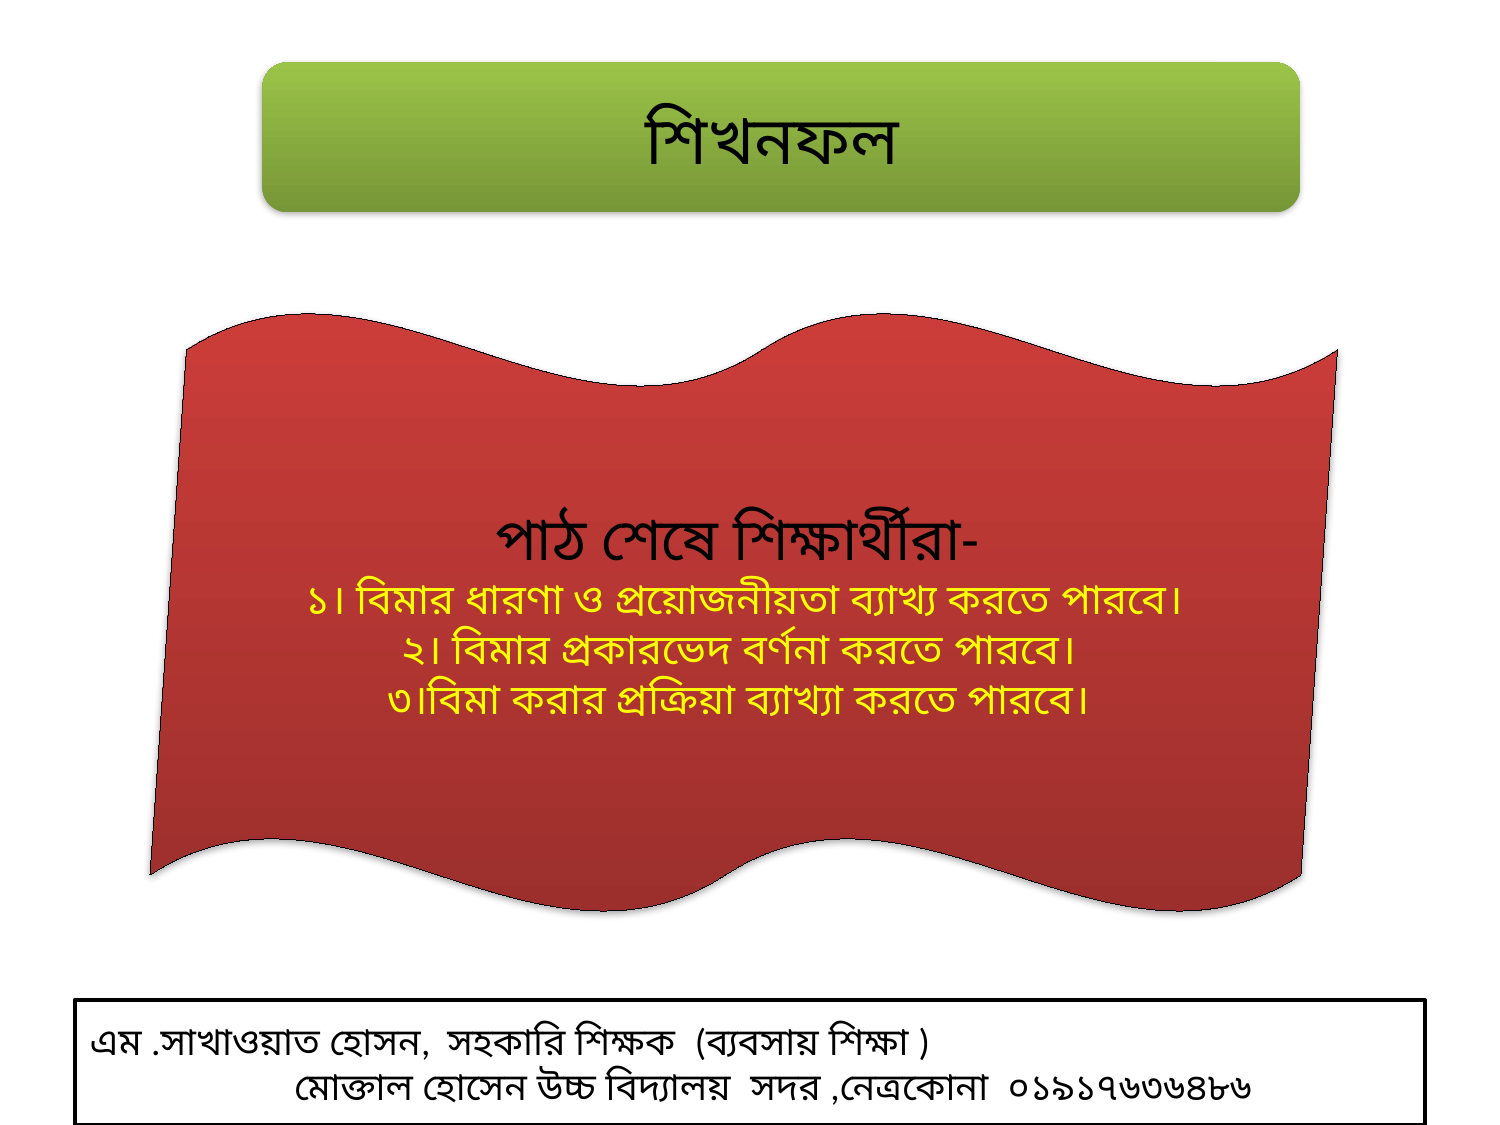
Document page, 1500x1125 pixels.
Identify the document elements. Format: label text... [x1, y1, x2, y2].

text_box পাঠ শেষে শিক্ষার্থীরা- ১। বিমার ধারণা ও প্রয়োজনীয়তা ব্যাখ্য করতে পারবে। ২। বিমার প্রকারভেদ বর্ণনা করতে পারবে। ৩।বিমা করার প্রক্রিয়া ব্যাখ্যা করতে পারবে। [149, 313, 1338, 912]
text_box শিখনফল [262, 62, 1300, 213]
text_box এম .সাখাওয়াত হোসন, সহকারি শিক্ষক (ব্যবসায় শিক্ষা ) মোক্তাল হোসেন উচ্চ বিদ্যালয় সদর ,নেত্রকোনা ০১৯১৭৬৩৬৪৮৬ [73, 998, 1427, 1125]
